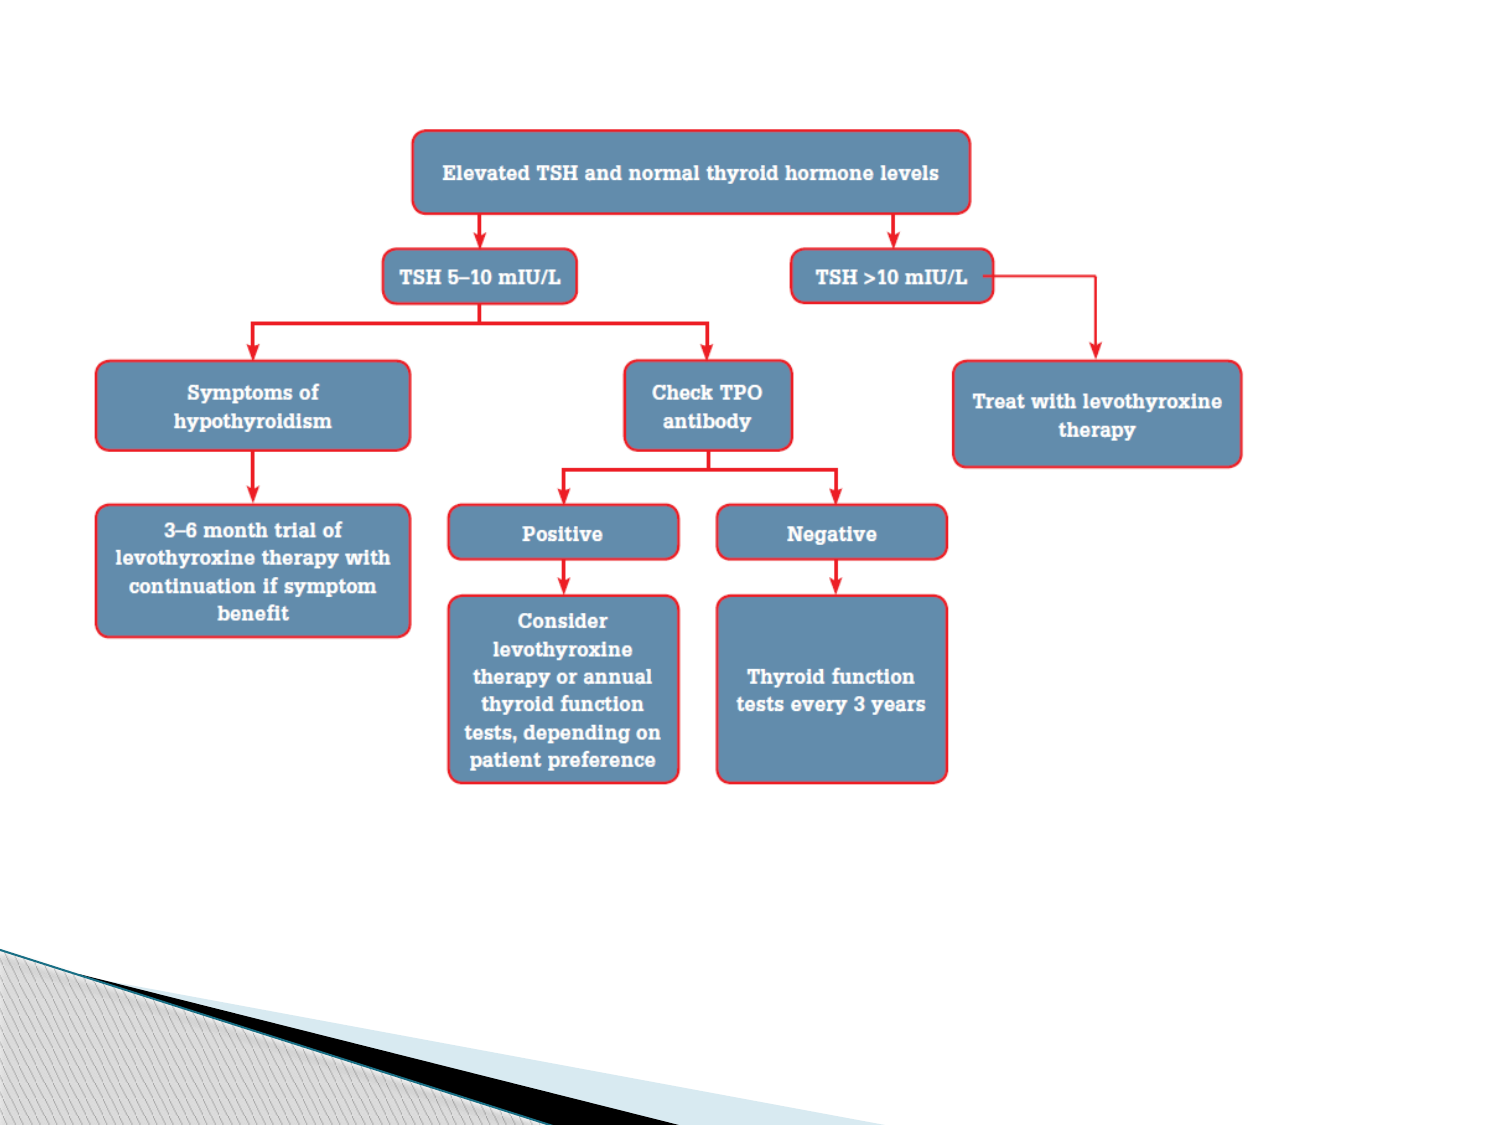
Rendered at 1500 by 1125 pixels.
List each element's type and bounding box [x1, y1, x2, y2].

list [74, 112, 1263, 808]
